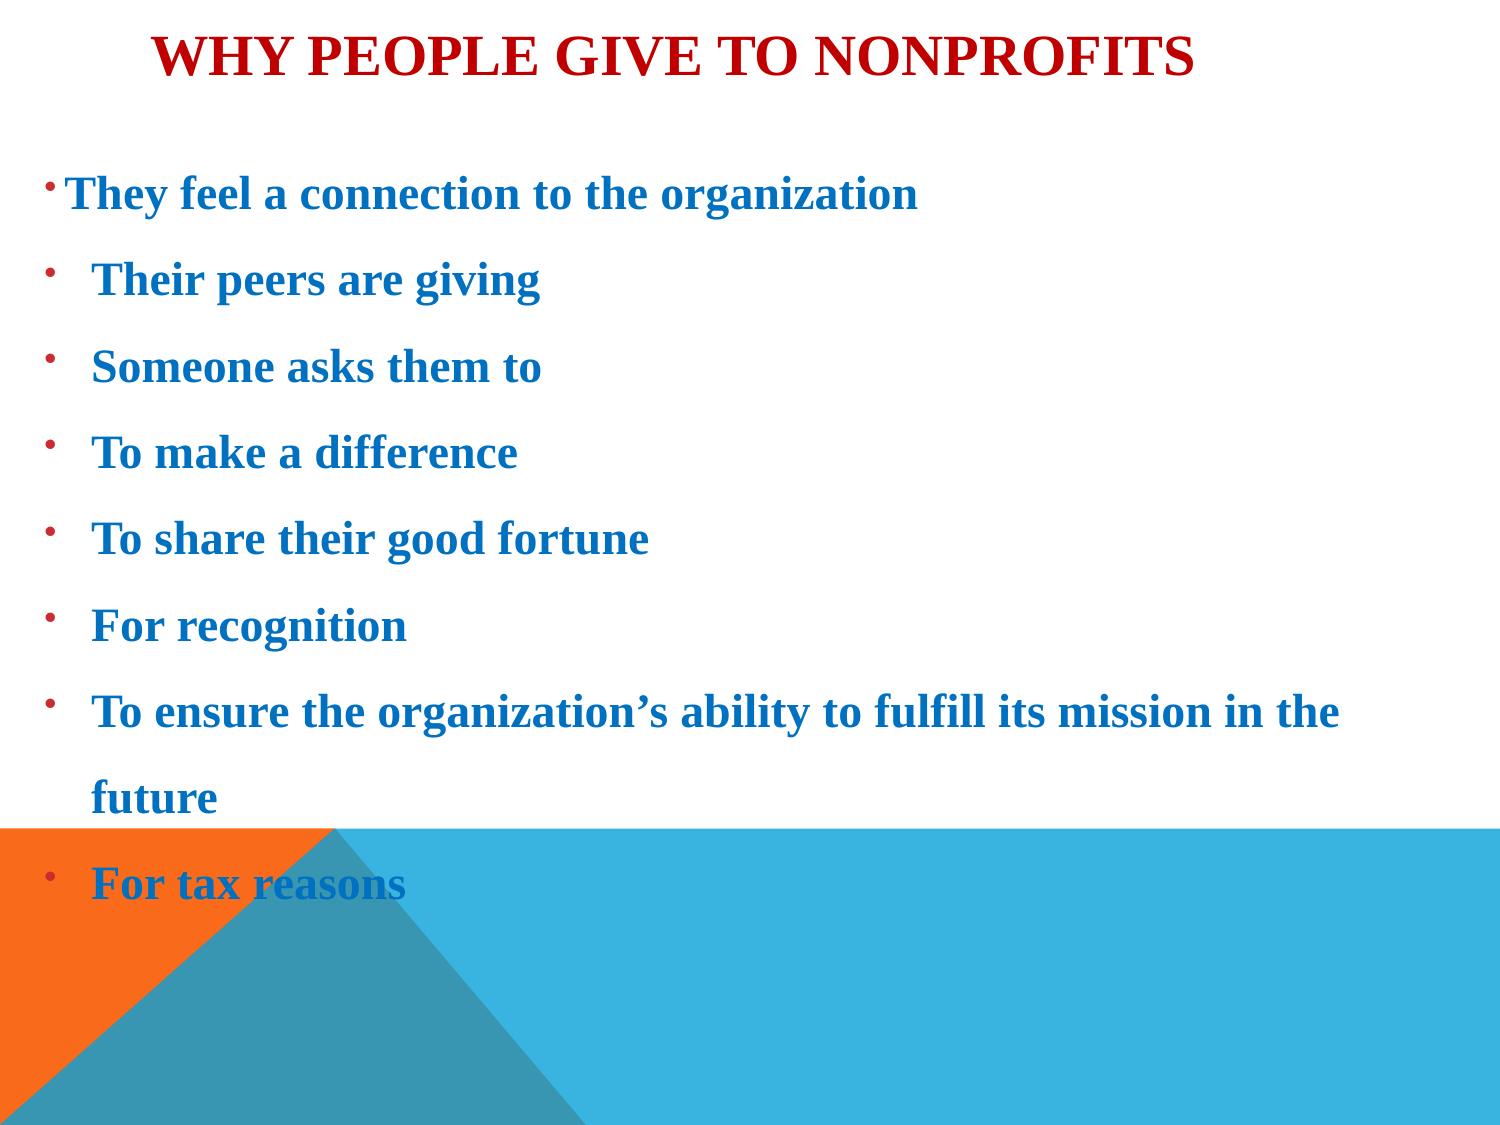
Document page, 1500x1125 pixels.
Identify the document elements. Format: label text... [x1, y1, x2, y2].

list They feel a connection to the organization Their peers are giving Someone asks them to To make a difference To share their good fortune For recognition To ensure the organization’s ability to fulfill its mission in the future For tax reasons [29, 125, 1483, 929]
title Why People Give to Nonprofits [135, 7, 1369, 98]
